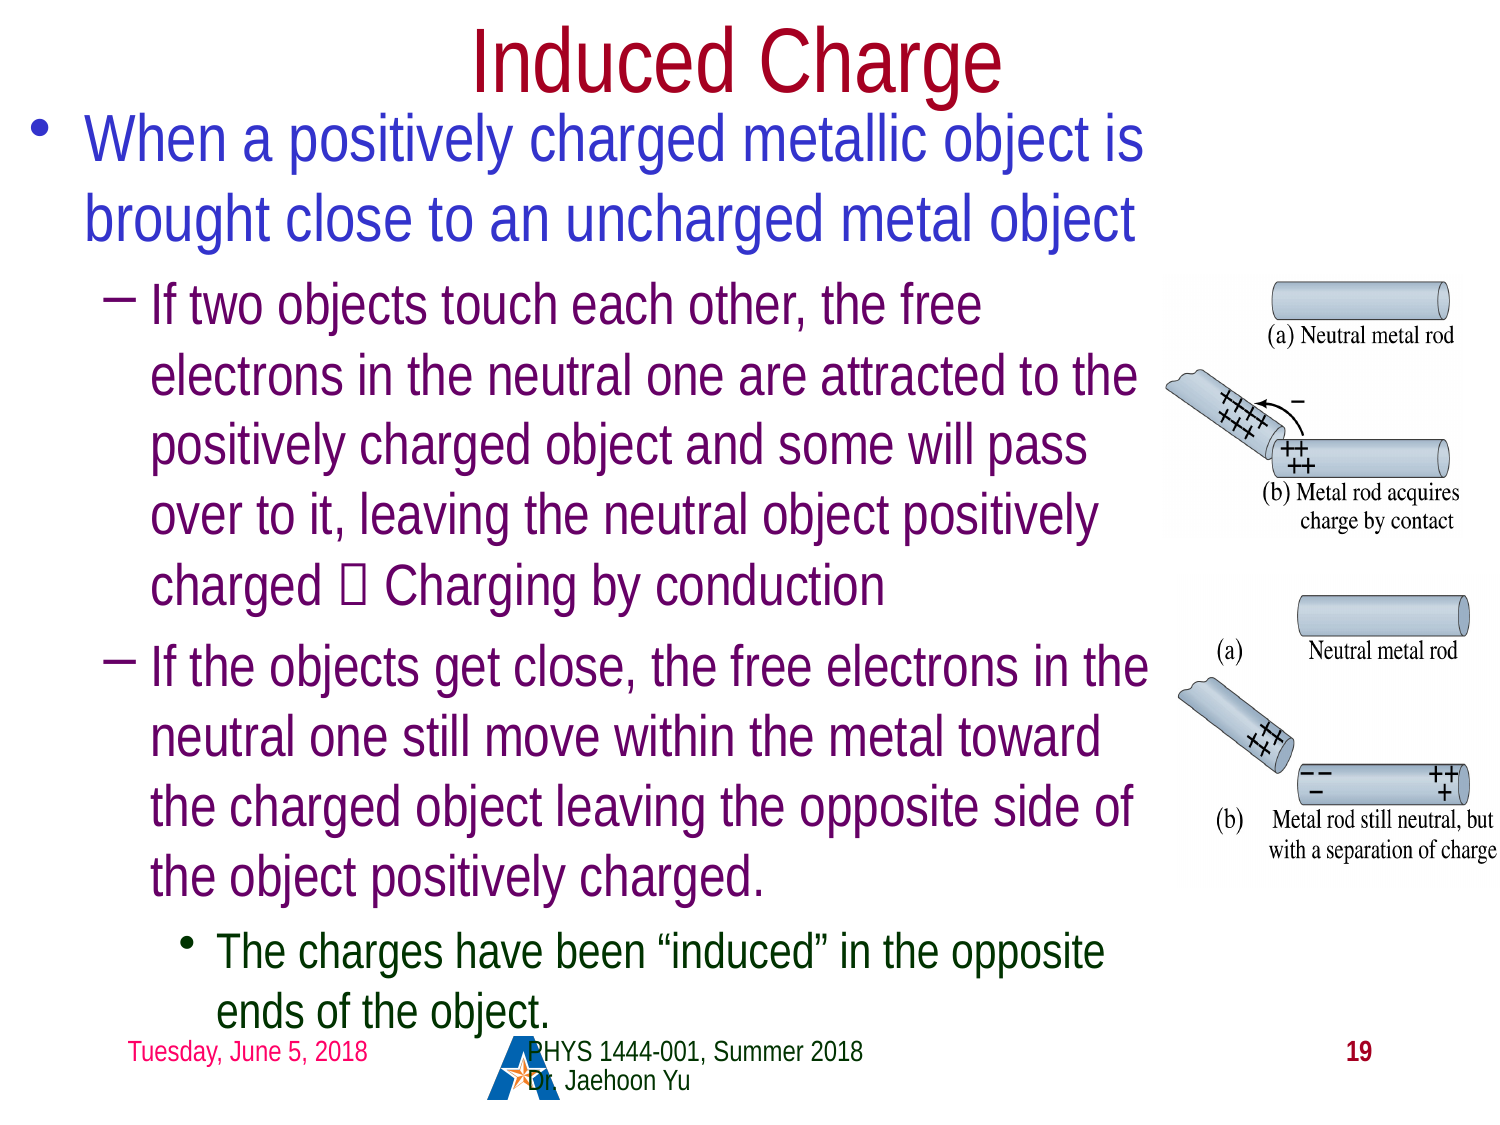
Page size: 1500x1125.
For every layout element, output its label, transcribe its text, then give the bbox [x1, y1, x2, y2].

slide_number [112, 1024, 426, 1101]
list When a positively charged metallic object is brought close to an uncharged metal object If two objects touch each other, the free electrons in the neutral one are attracted to the positively charged object and some will pass over to it, leaving the neutral object positively charged  Charging by conduction If the objects get close, the free electrons in the neutral one still move within the metal toward the charged object leaving the opposite side of the object positively charged. The charges have been “induced” in the opposite ends of the object. [13, 87, 1176, 988]
picture [1174, 574, 1500, 888]
picture [487, 1036, 512, 1100]
title Induced Charge [74, 0, 1401, 113]
slide_number 19 [1074, 1024, 1388, 1101]
picture [1162, 274, 1463, 538]
footer PHYS 1444-001, Summer 2018 Dr. Jaehoon Yu [512, 1024, 988, 1101]
